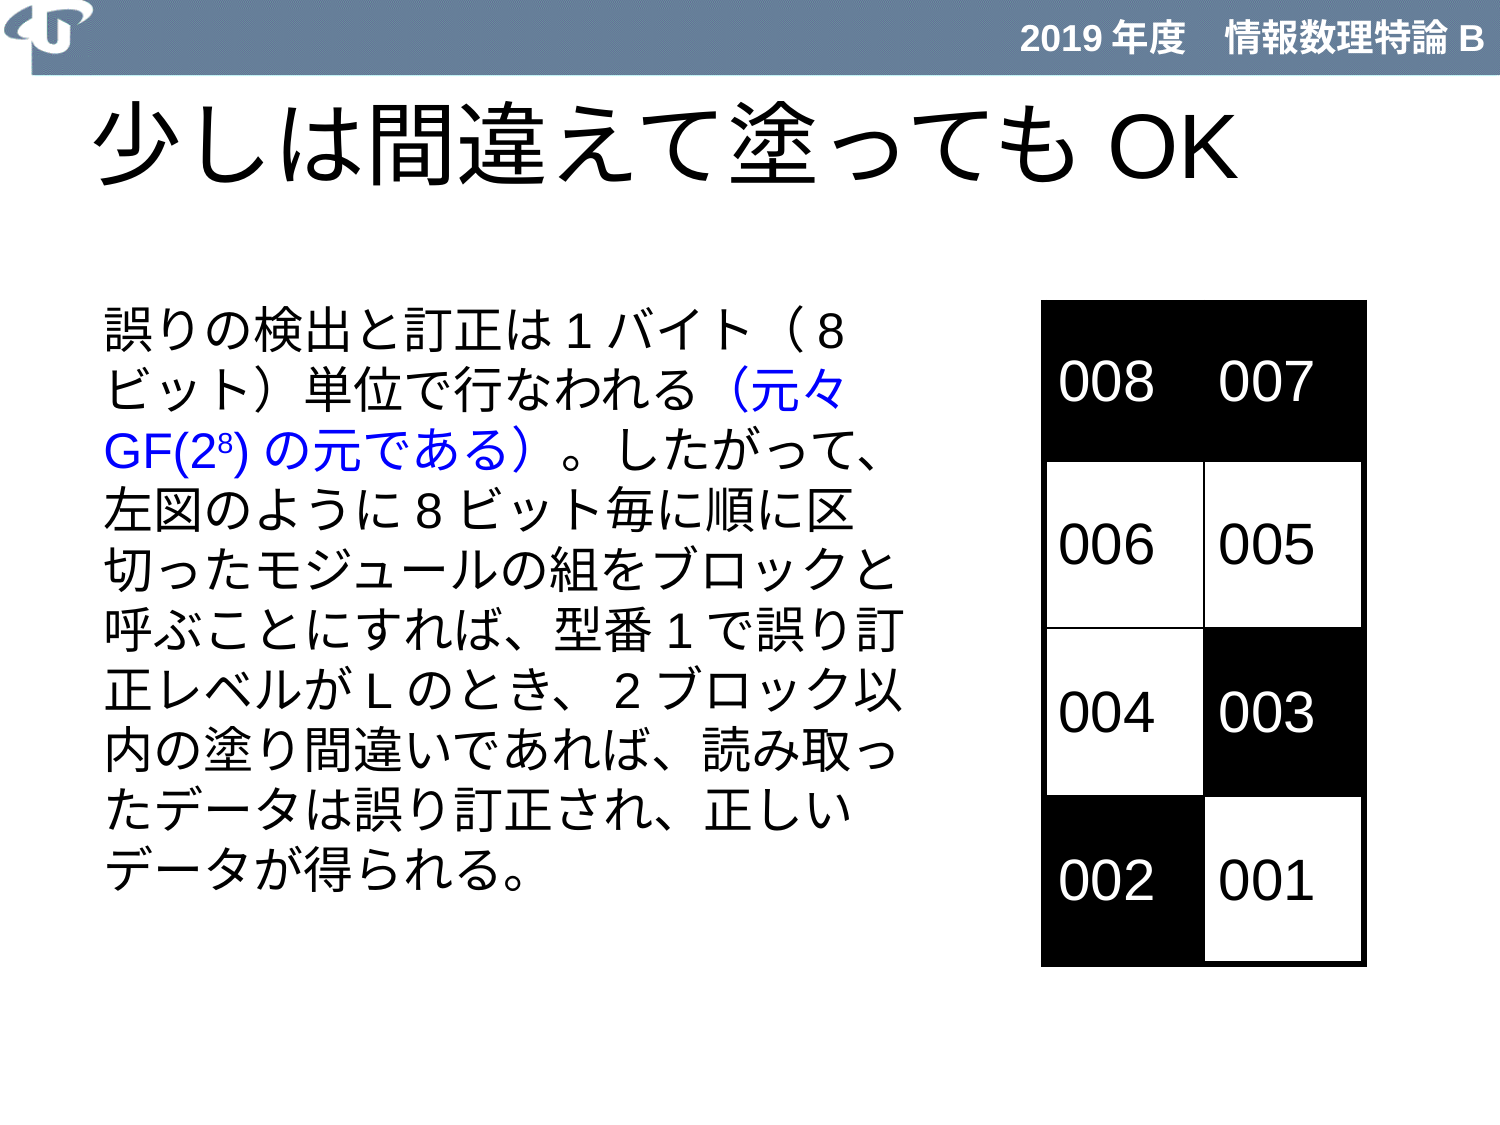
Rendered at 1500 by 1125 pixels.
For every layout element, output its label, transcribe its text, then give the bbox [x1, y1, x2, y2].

table_header 007 [1205, 305, 1361, 460]
picture [0, 0, 1500, 1125]
table_cell 004 [1047, 629, 1203, 795]
table_cell 002 [1047, 797, 1203, 961]
title 少しは間違えて塗ってもOK [75, 75, 1425, 208]
table_cell 001 [1205, 797, 1361, 961]
table_cell 005 [1205, 462, 1361, 627]
text_box 誤りの検出と訂正は1バイト（8ビット）単位で行なわれる（元々GF(28)の元である）。したがって、左図のように8ビット毎に順に区切ったモジュールの組をブロックと呼ぶことにすれば、型番1で誤り訂正レベルがLのとき、2ブロック以内の塗り間違いであれば、読み取ったデータは誤り訂正され、正しいデータが得られる。 [88, 290, 951, 906]
table_cell 003 [1205, 629, 1361, 795]
table_cell 006 [1047, 462, 1203, 627]
table_header 008 [1047, 305, 1203, 460]
